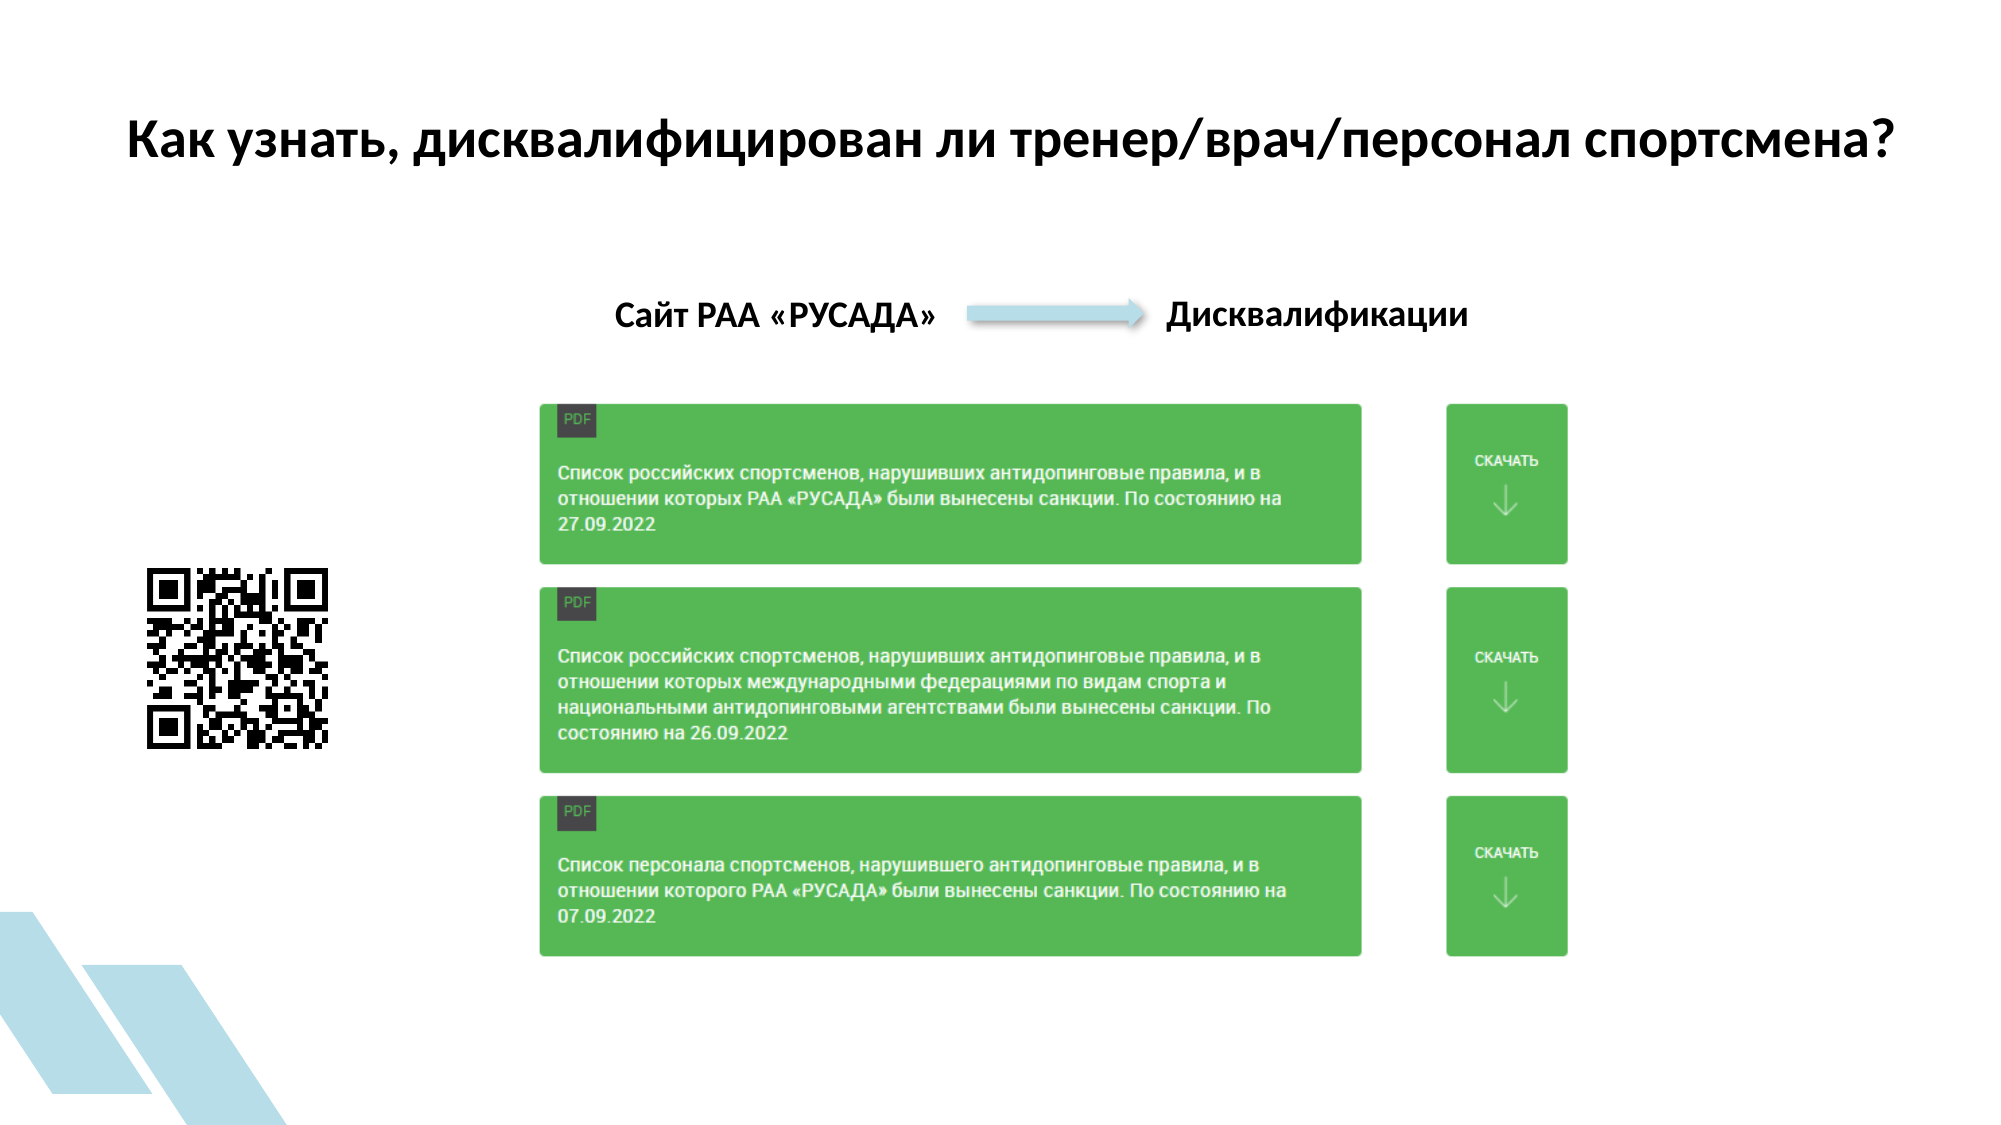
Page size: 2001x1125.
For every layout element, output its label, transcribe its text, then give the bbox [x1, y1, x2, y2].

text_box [0, 911, 302, 1125]
text_box Сайт РАА «РУСАДА» [607, 283, 953, 343]
text_box Как узнать, дисквалифицирован ли тренер/врач/персонал спортсмена? [120, 94, 1925, 177]
picture [524, 380, 1587, 966]
text_box Дисквалификации [1144, 281, 1491, 342]
picture [120, 541, 354, 775]
text_box [967, 298, 1144, 329]
